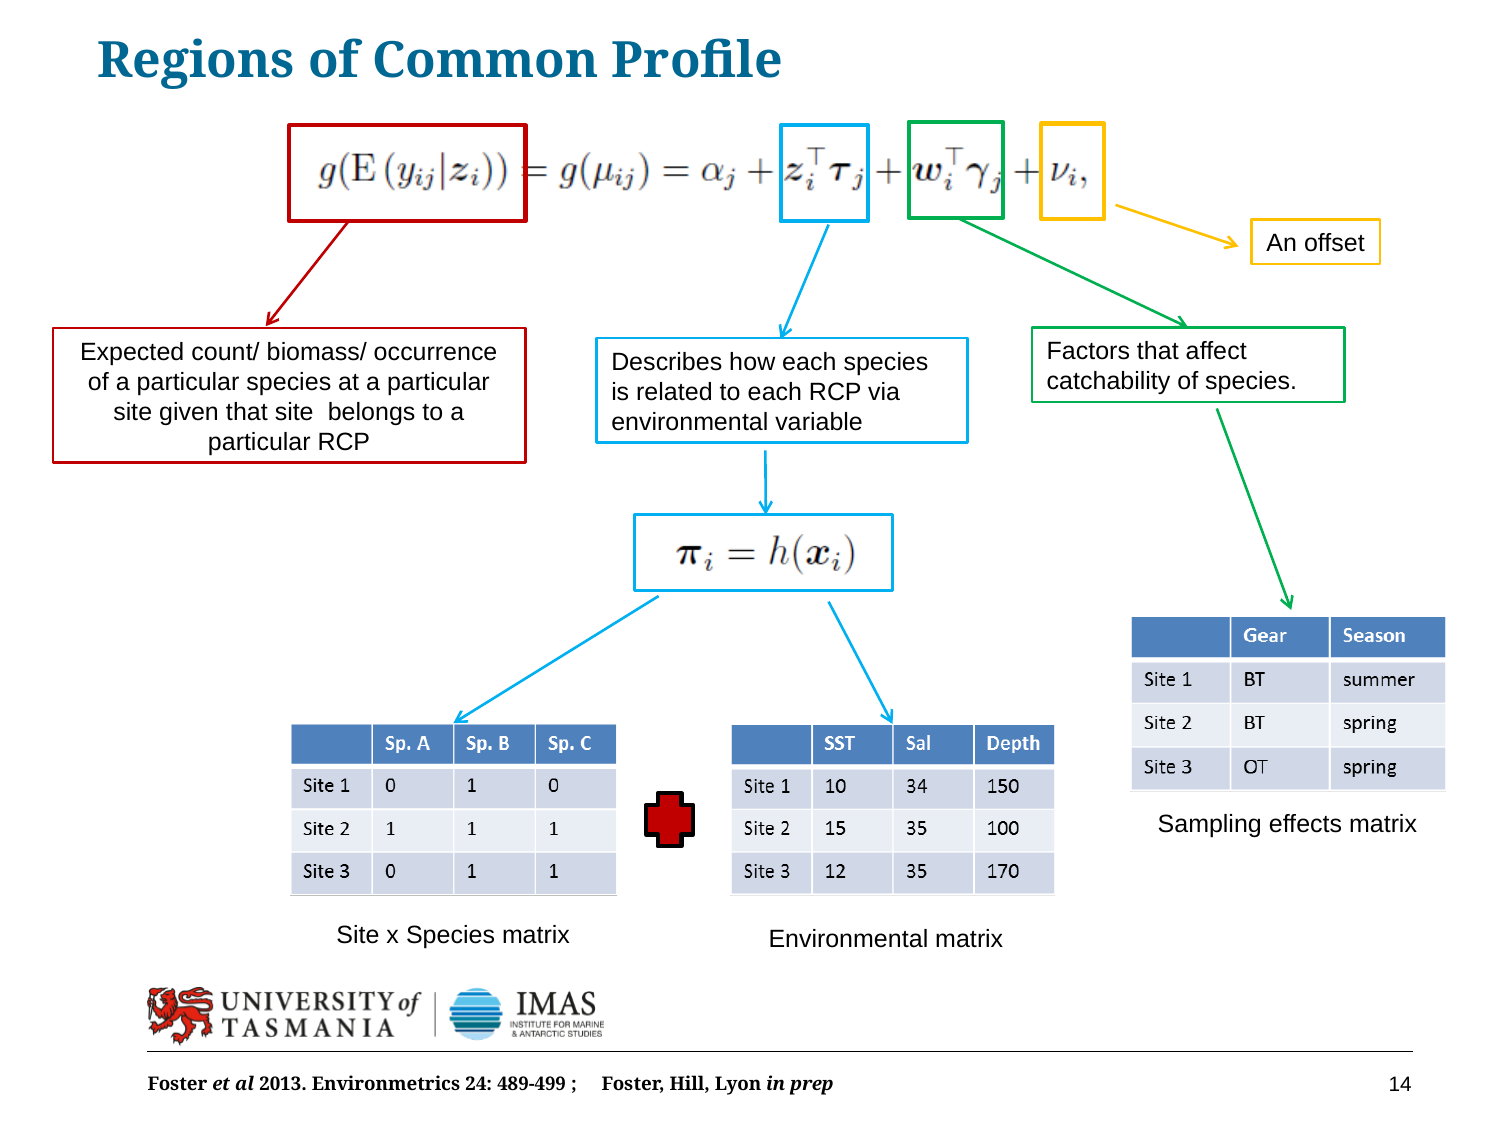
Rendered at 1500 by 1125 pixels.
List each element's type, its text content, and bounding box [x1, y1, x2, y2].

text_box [1115, 204, 1239, 247]
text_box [828, 601, 893, 725]
text_box [770, 514, 893, 591]
text_box Sampling effects matrix [1143, 801, 1433, 846]
text_box Site x Species matrix [321, 910, 586, 956]
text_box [1216, 408, 1292, 611]
picture [730, 723, 1055, 896]
title Regions of Common Profile [97, 37, 1362, 156]
picture [312, 113, 1150, 222]
text_box Factors that affect catchability of species. [1031, 327, 1345, 403]
picture [1130, 615, 1446, 793]
text_box Describes how each species is related to each RCP via environmental variable [596, 338, 968, 443]
text_box [634, 514, 761, 591]
picture [147, 987, 604, 1046]
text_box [453, 595, 659, 724]
text_box An offset [1251, 219, 1381, 265]
picture [670, 520, 864, 587]
picture [784, 128, 865, 218]
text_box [780, 224, 829, 340]
text_box [287, 123, 307, 219]
text_box [644, 791, 695, 848]
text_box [957, 217, 1189, 328]
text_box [265, 221, 349, 327]
text_box Environmental matrix [753, 915, 1019, 961]
text_box Expected count/ biomass/ occurrence of a particular species at a particular site given that site belongs to a particular RCP [53, 328, 526, 463]
footer Foster et al 2013. Environmetrics 24: 489-499 ; Foster, Hill, Lyon in prep [147, 1071, 1311, 1105]
picture [289, 722, 617, 896]
slide_number 14 [1352, 1070, 1412, 1103]
